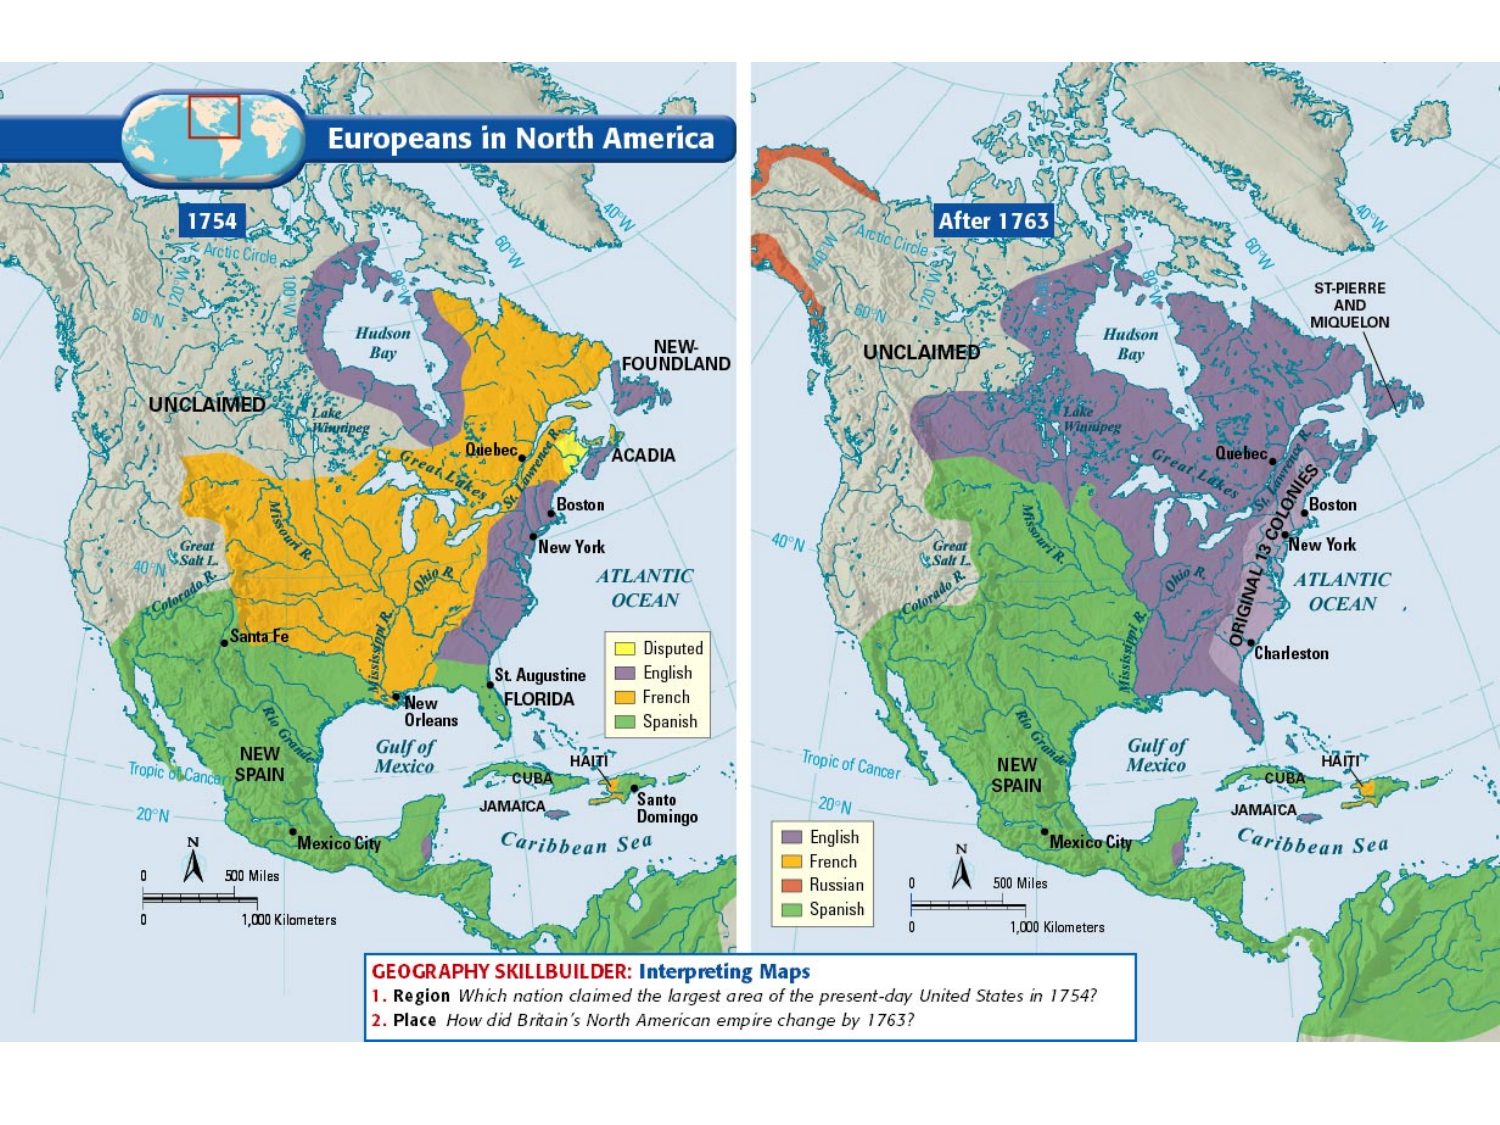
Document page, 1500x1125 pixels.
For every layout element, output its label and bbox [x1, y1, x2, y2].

picture [0, 62, 1500, 1042]
